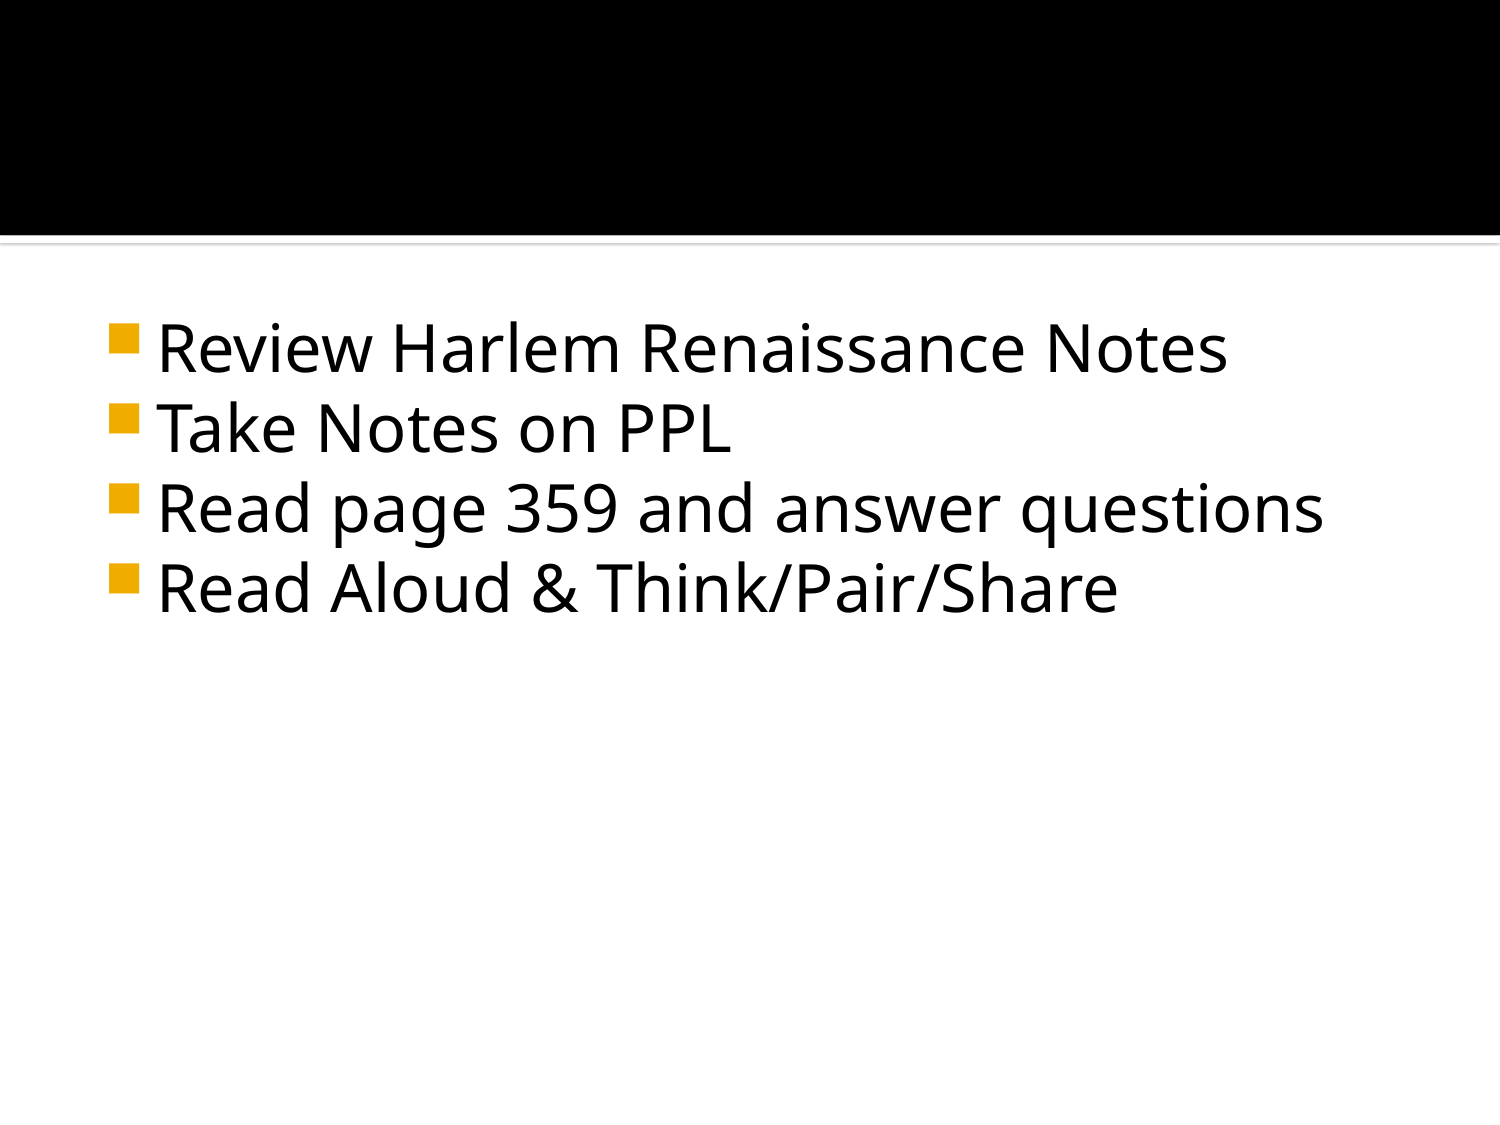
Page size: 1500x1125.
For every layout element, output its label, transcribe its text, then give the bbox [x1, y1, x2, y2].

list Review Harlem Renaissance Notes Take Notes on PPL Read page 359 and answer questions Read Aloud & Think/Pair/Share [75, 291, 1425, 1050]
